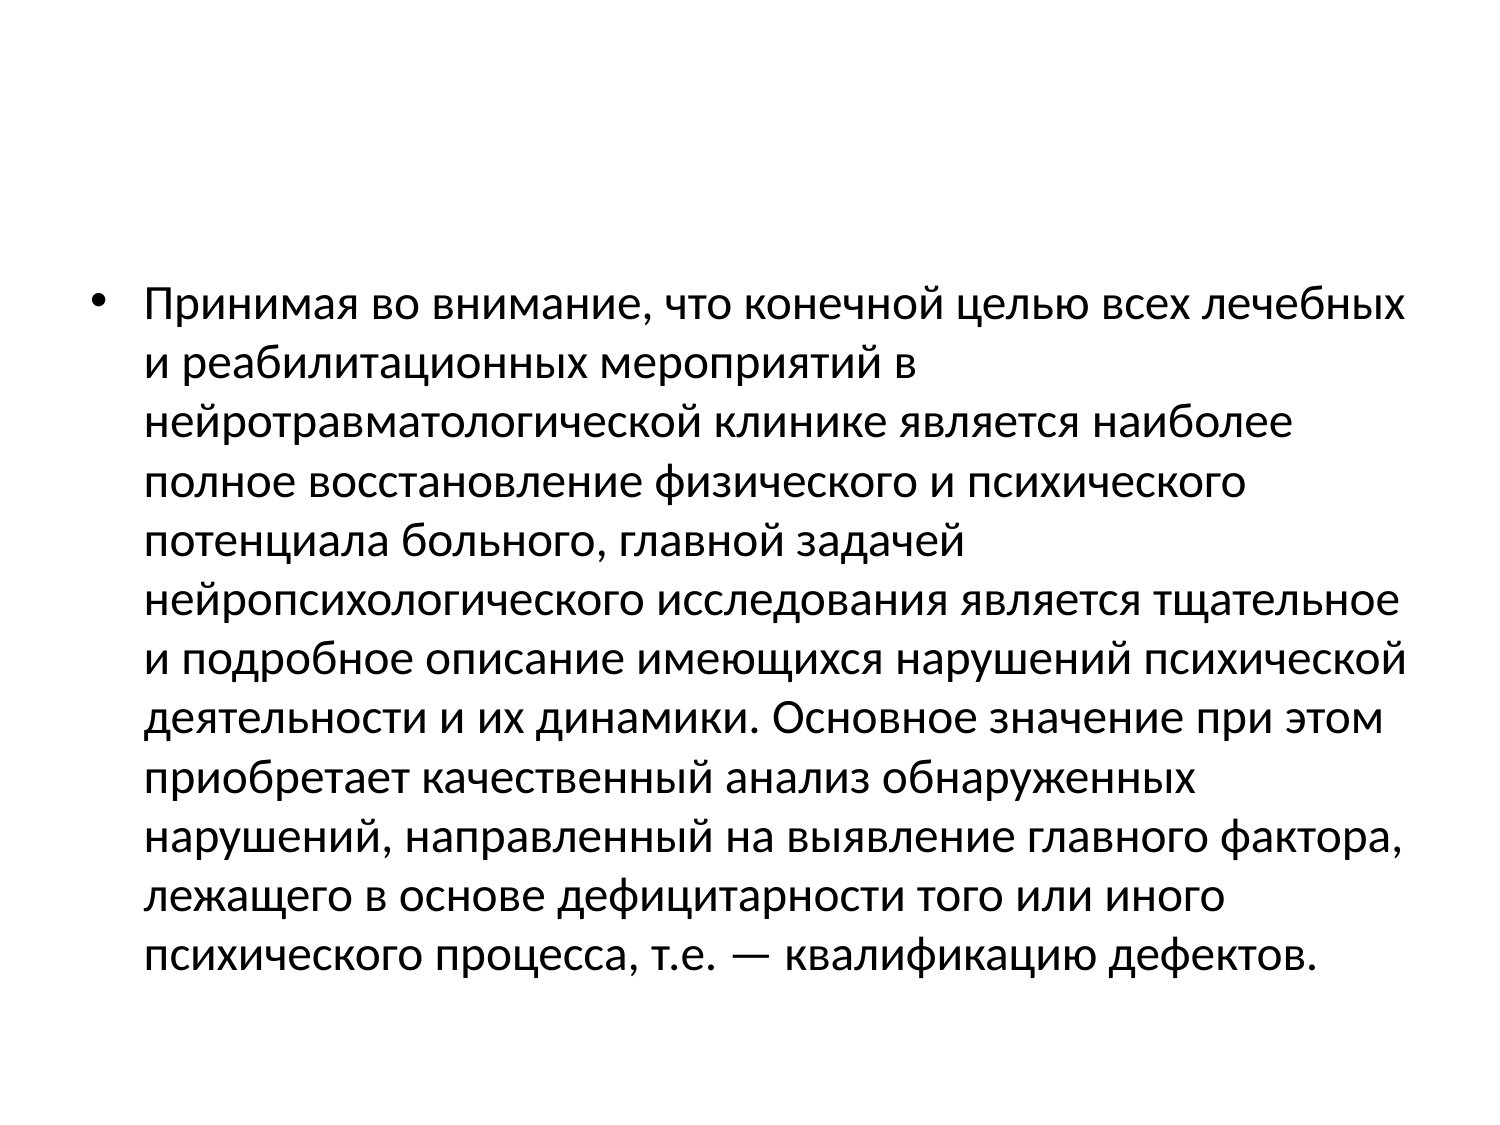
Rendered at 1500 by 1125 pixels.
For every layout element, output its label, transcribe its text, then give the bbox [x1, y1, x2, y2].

list Принимая во внимание, что конечной целью всех лечебных и реабилитационных мероприятий в нейротравматологической клинике является наиболее полное восстановление физического и психического потенциала больного, главной задачей нейропсихологического исследования является тщательное и подробное описание имеющихся нарушений психической деятельности и их динамики. Основное значение при этом приобретает качественный анализ обнаруженных нарушений, направленный на выявление главного фактора, лежащего в основе дефицитарности того или иного психического процесса, т.е. — квалификацию дефектов. [75, 262, 1425, 1005]
